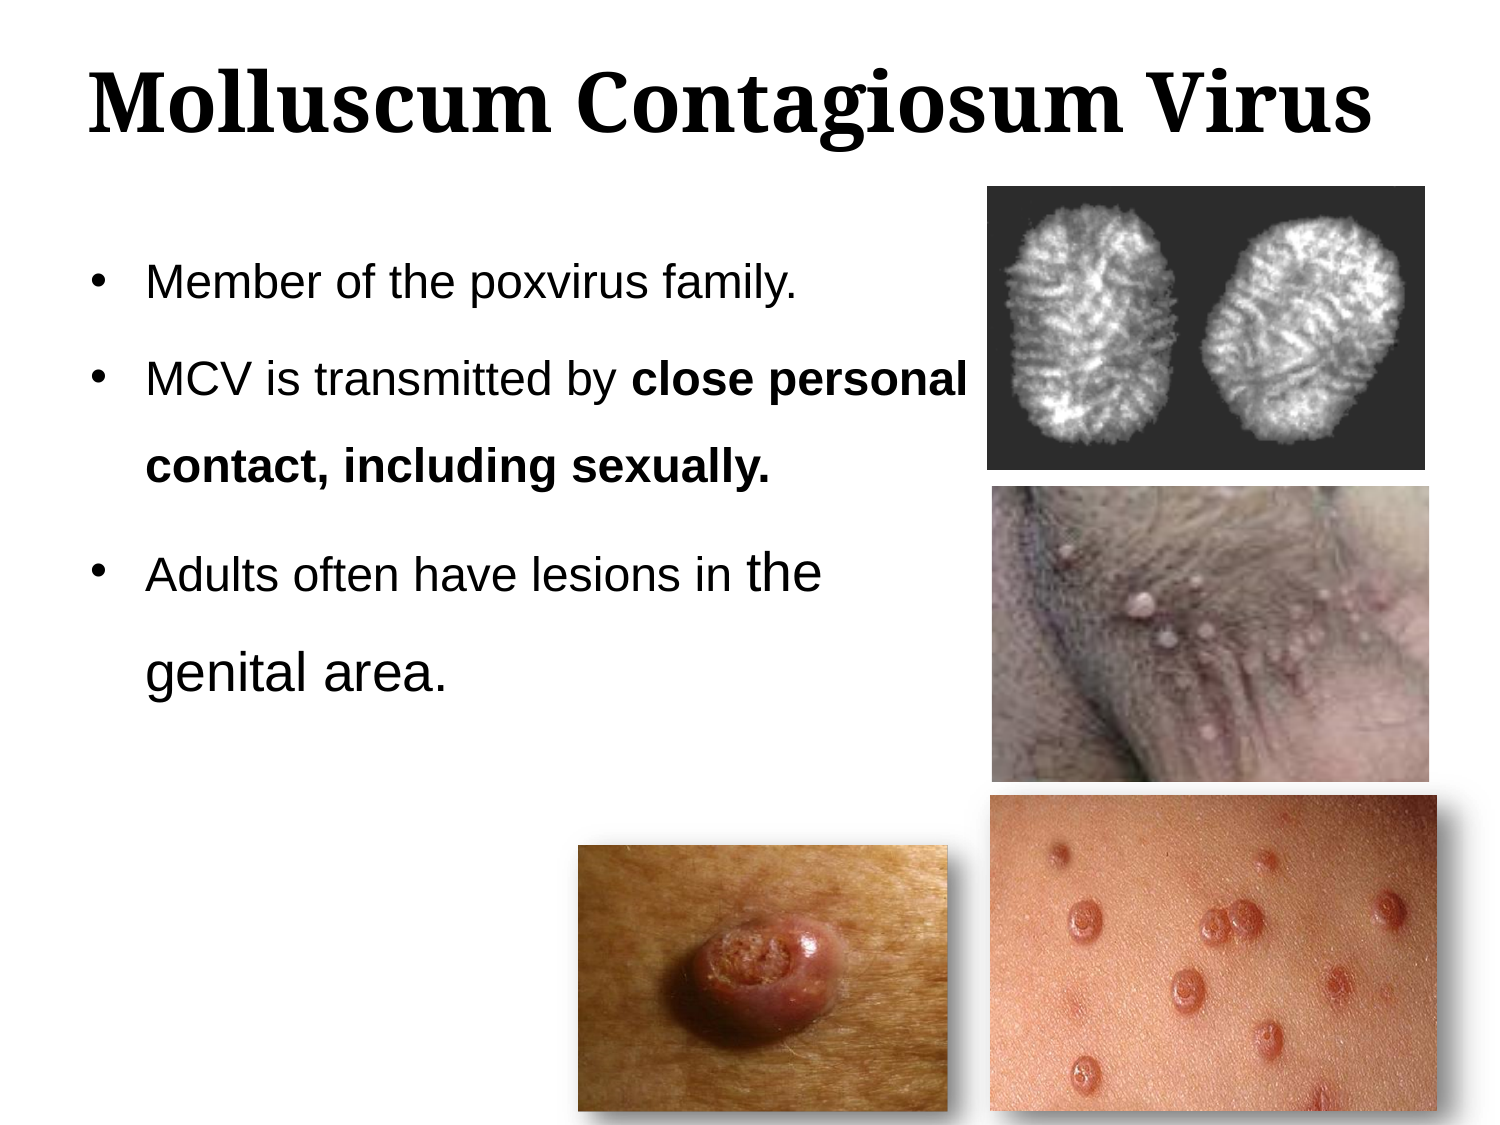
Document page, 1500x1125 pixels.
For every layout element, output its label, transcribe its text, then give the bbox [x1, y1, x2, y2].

title Molluscum Contagiosum Virus [37, 0, 1425, 202]
list Member of the poxvirus family. MCV is transmitted by close personal contact, including sexually. Adults often have lesions in the genital area. [75, 214, 1001, 769]
picture [987, 186, 1425, 470]
picture [552, 486, 1500, 1125]
